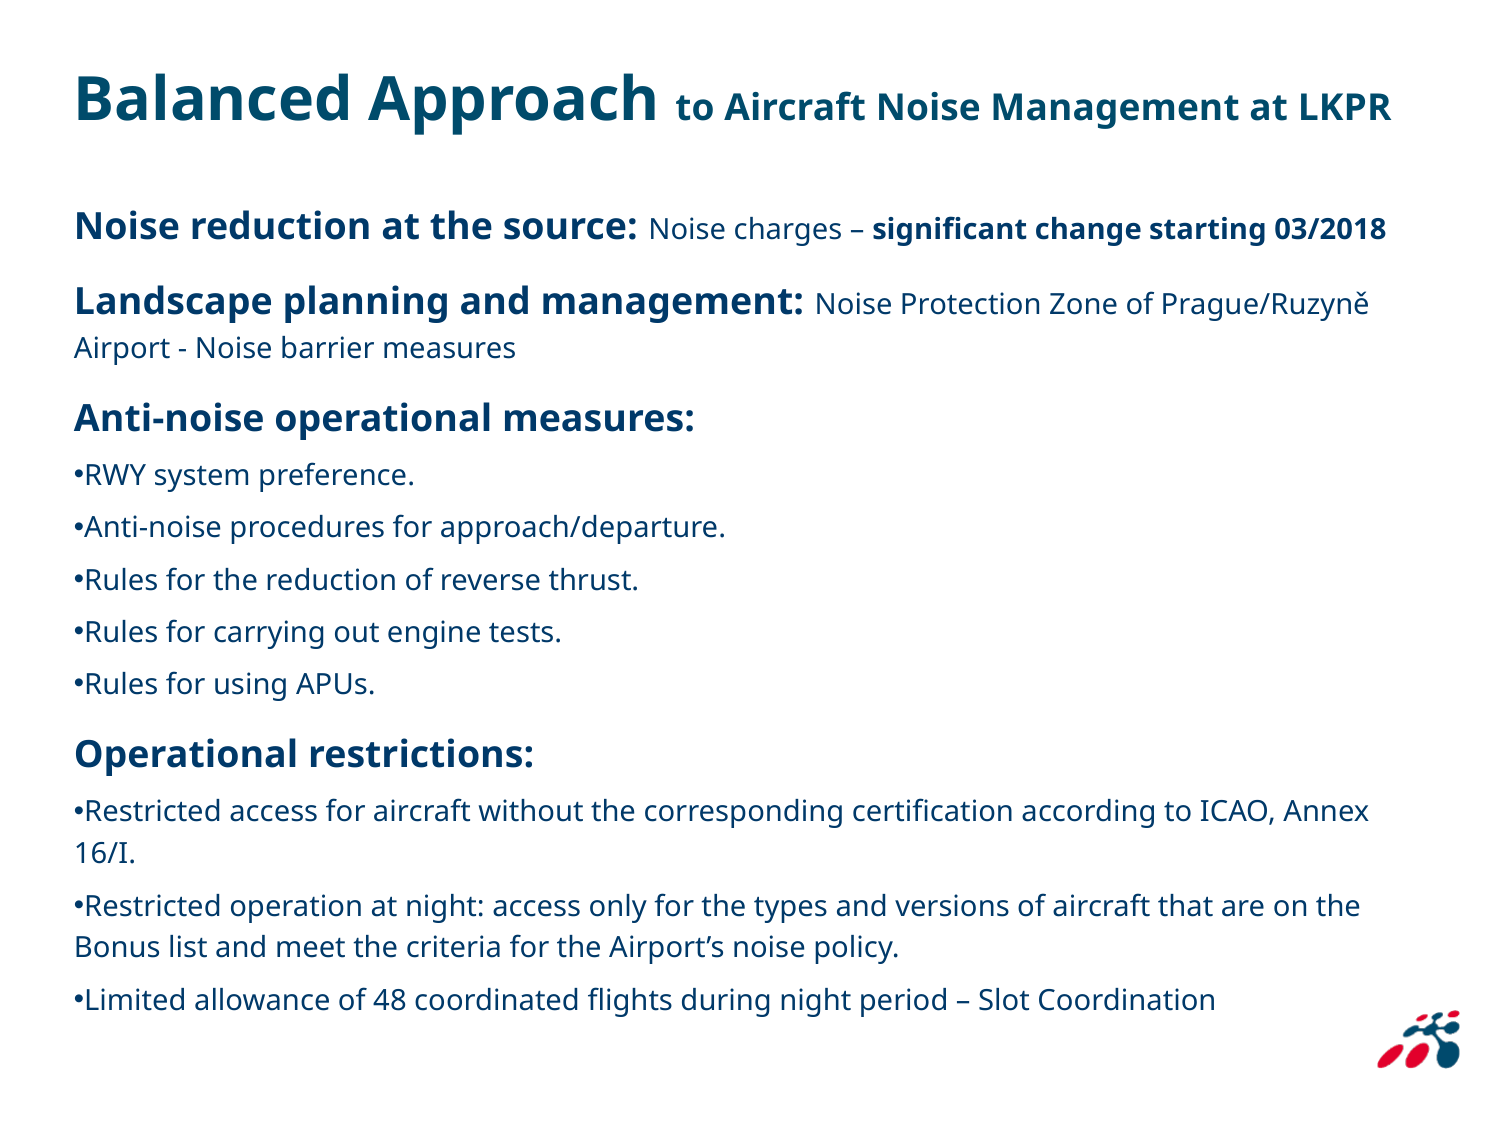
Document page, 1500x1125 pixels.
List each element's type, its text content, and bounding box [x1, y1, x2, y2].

title Balanced Approach to Aircraft Noise Management at LKPR [58, 37, 1442, 185]
list Noise reduction at the source: Noise charges – significant change starting 03/2018 Landscape planning and management: Noise Protection Zone of Prague/Ruzyně Airport - Noise barrier measures Anti-noise operational measures: RWY system preference. Anti-noise procedures for approach/departure. Rules for the reduction of reverse thrust. Rules for carrying out engine tests. Rules for using APUs. Operational restrictions: Restricted access for aircraft without the corresponding certification according to ICAO, Annex 16/I. Restricted operation at night: access only for the types and versions of aircraft that are on the Bonus list and meet the criteria for the Airport’s noise policy. Limited allowance of 48 coordinated flights during night period – Slot Coordination [58, 185, 1442, 1004]
picture [1366, 996, 1471, 1086]
